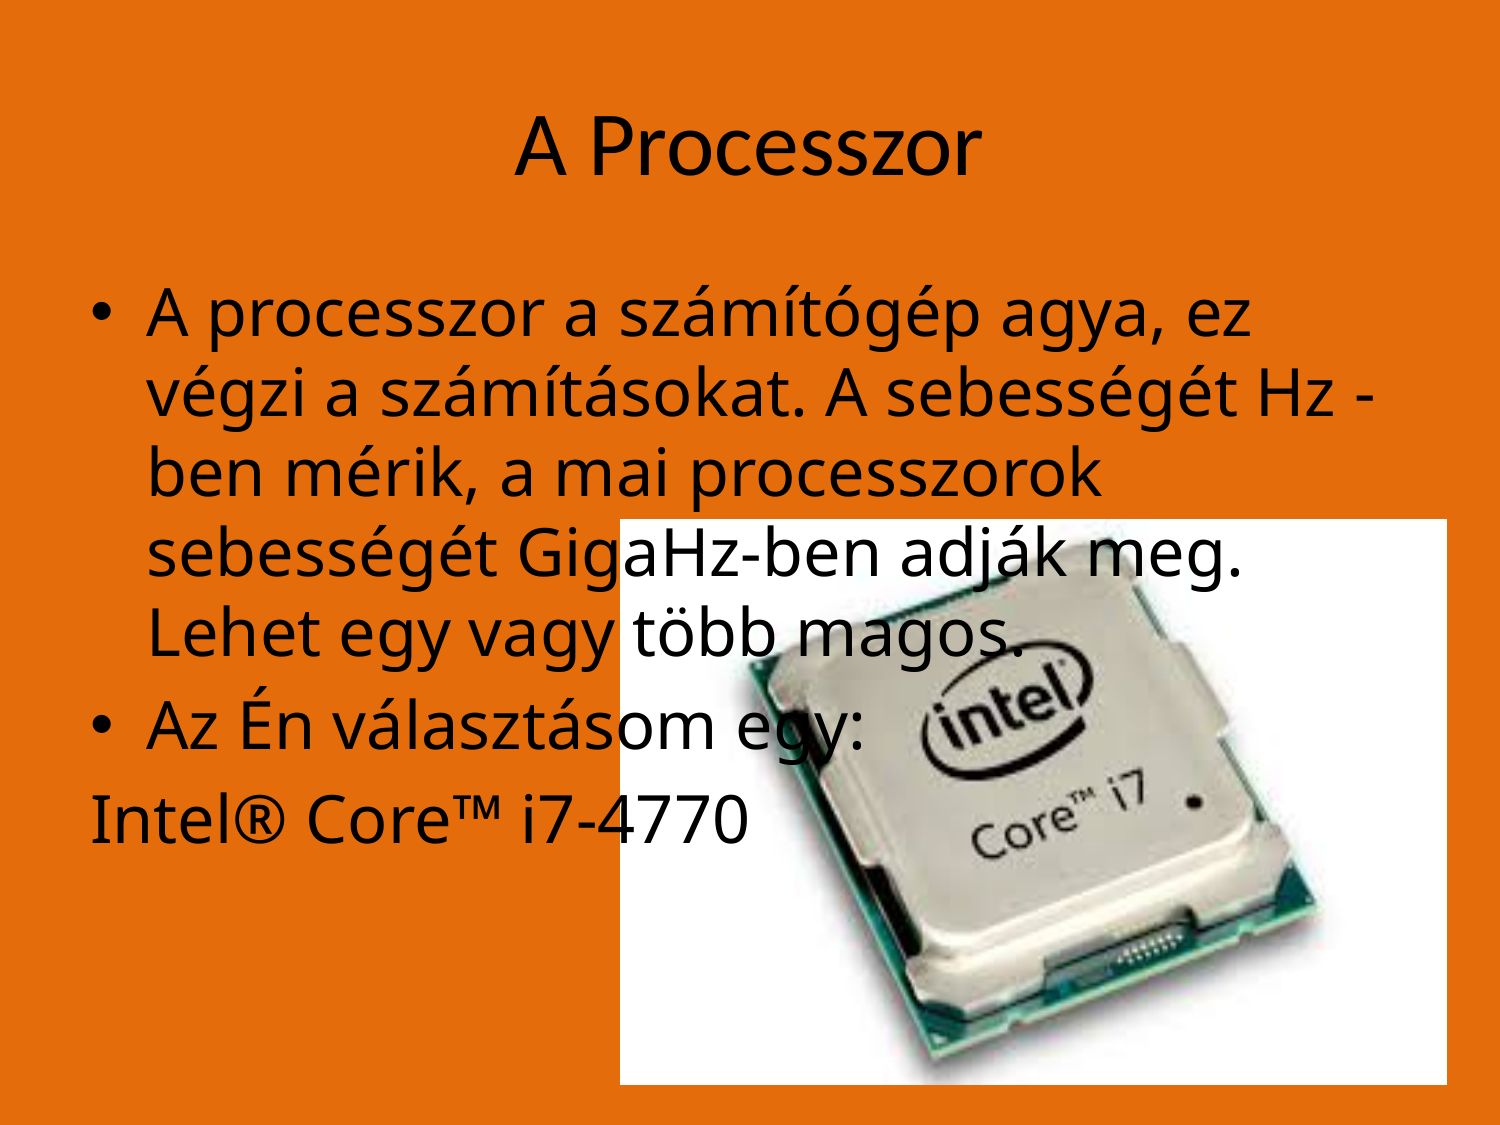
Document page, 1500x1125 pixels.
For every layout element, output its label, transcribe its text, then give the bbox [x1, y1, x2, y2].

list A processzor a számítógép agya, ez végzi a számításokat. A sebességét Hz - ben mérik, a mai processzorok sebességét GigaHz-ben adják meg. Lehet egy vagy több magos. Az Én választásom egy: Intel® Core™ i7-4770 [75, 262, 1425, 1005]
title A Processzor [75, 45, 1425, 233]
picture [619, 519, 1448, 1086]
